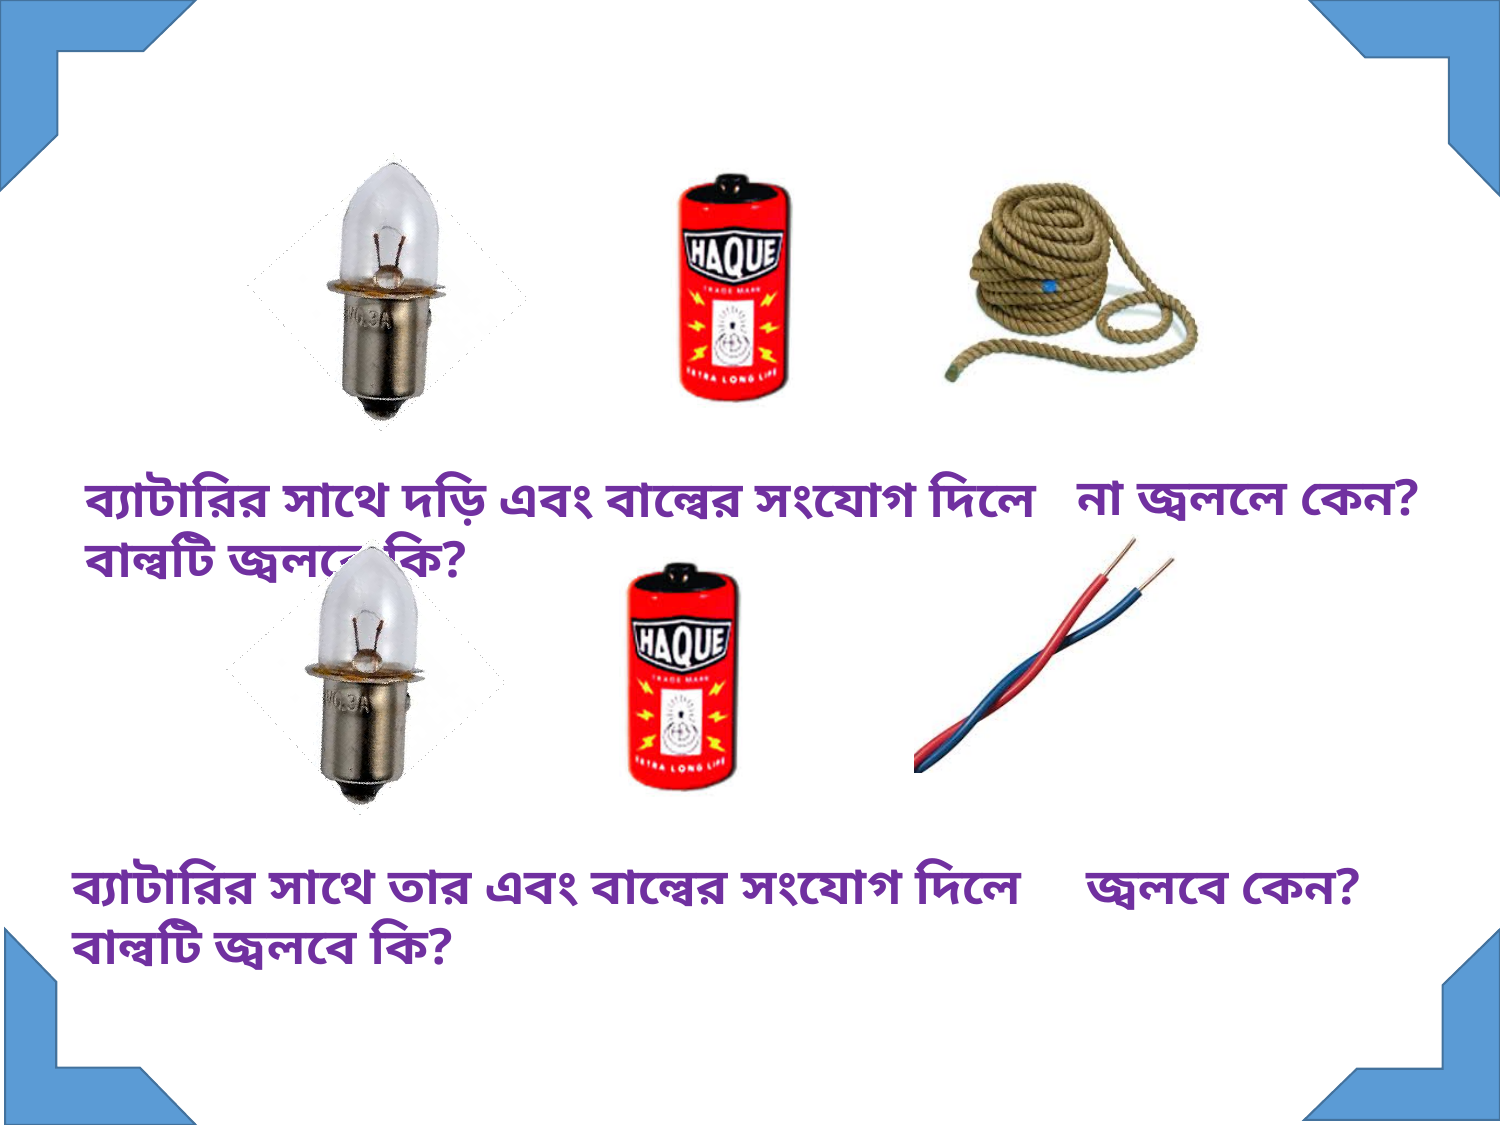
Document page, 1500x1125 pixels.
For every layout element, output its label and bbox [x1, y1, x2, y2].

text_box [0, 0, 1500, 1125]
